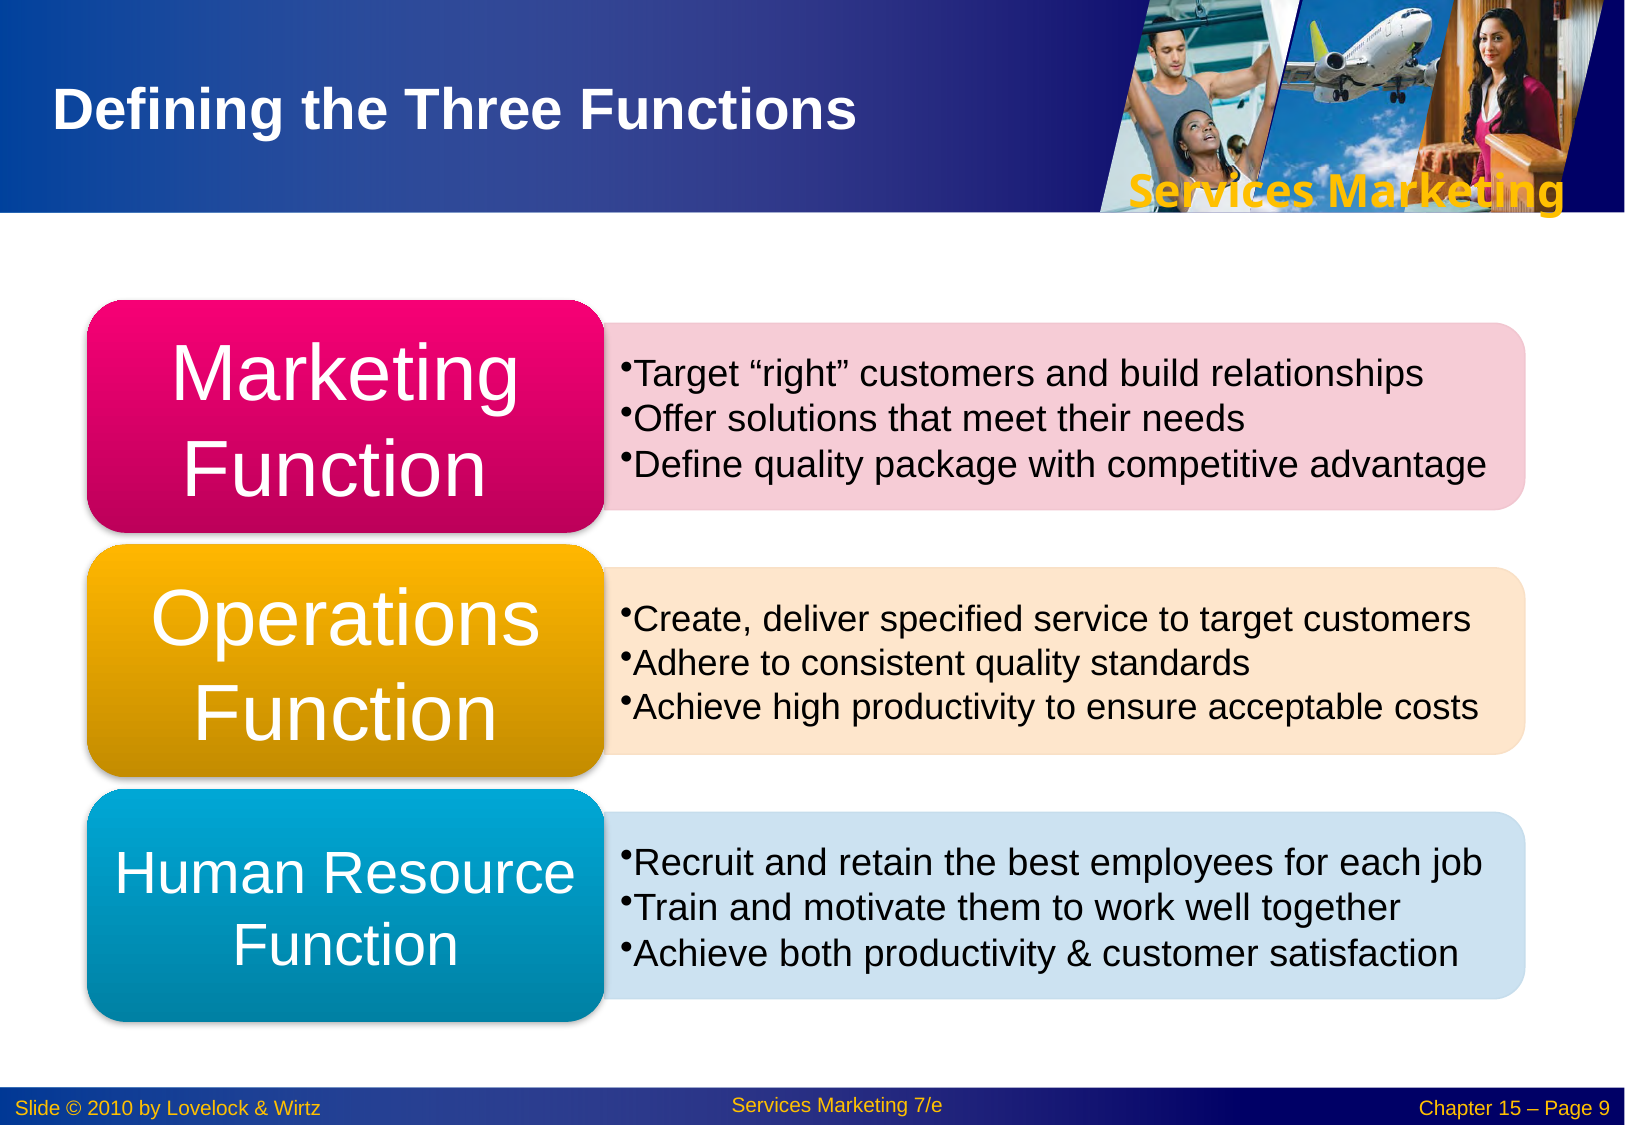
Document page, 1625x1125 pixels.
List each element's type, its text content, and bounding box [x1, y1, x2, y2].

picture [1100, 0, 1604, 213]
picture [1162, 186, 1172, 192]
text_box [86, 299, 1525, 1023]
title Defining the Three Functions [36, 37, 1088, 176]
picture [1546, 187, 1556, 202]
